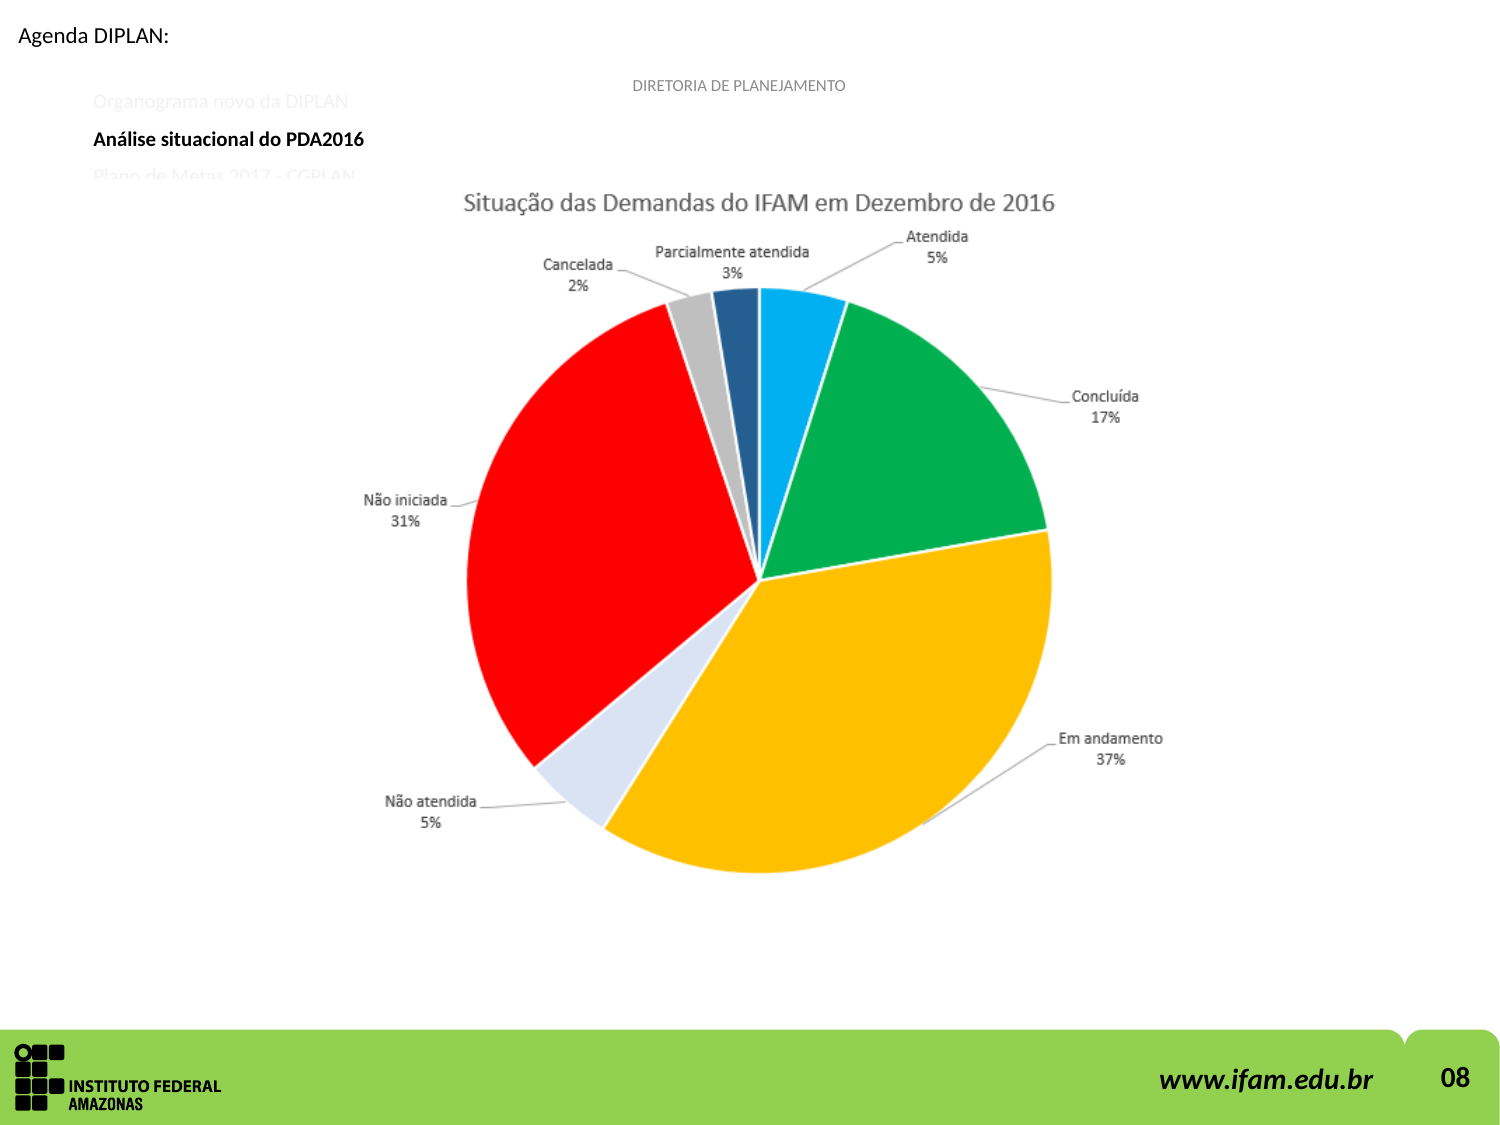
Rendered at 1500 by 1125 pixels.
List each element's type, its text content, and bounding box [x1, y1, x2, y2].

text_box www.ifam.edu.br [927, 1052, 1388, 1103]
slide_number 08 [1411, 1046, 1500, 1106]
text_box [14, 1043, 222, 1111]
text_box [0, 1029, 1500, 1125]
picture [64, 178, 1415, 901]
text_box Agenda DIPLAN: Organograma novo da DIPLAN Análise situacional do PDA2016 Plano de Metas 2017 - CGPLAN SIGPP - CGPLAN Compras Compartilhadas [3, 22, 566, 336]
subtitle DIRETORIA DE PLANEJAMENTO [44, 19, 1435, 102]
